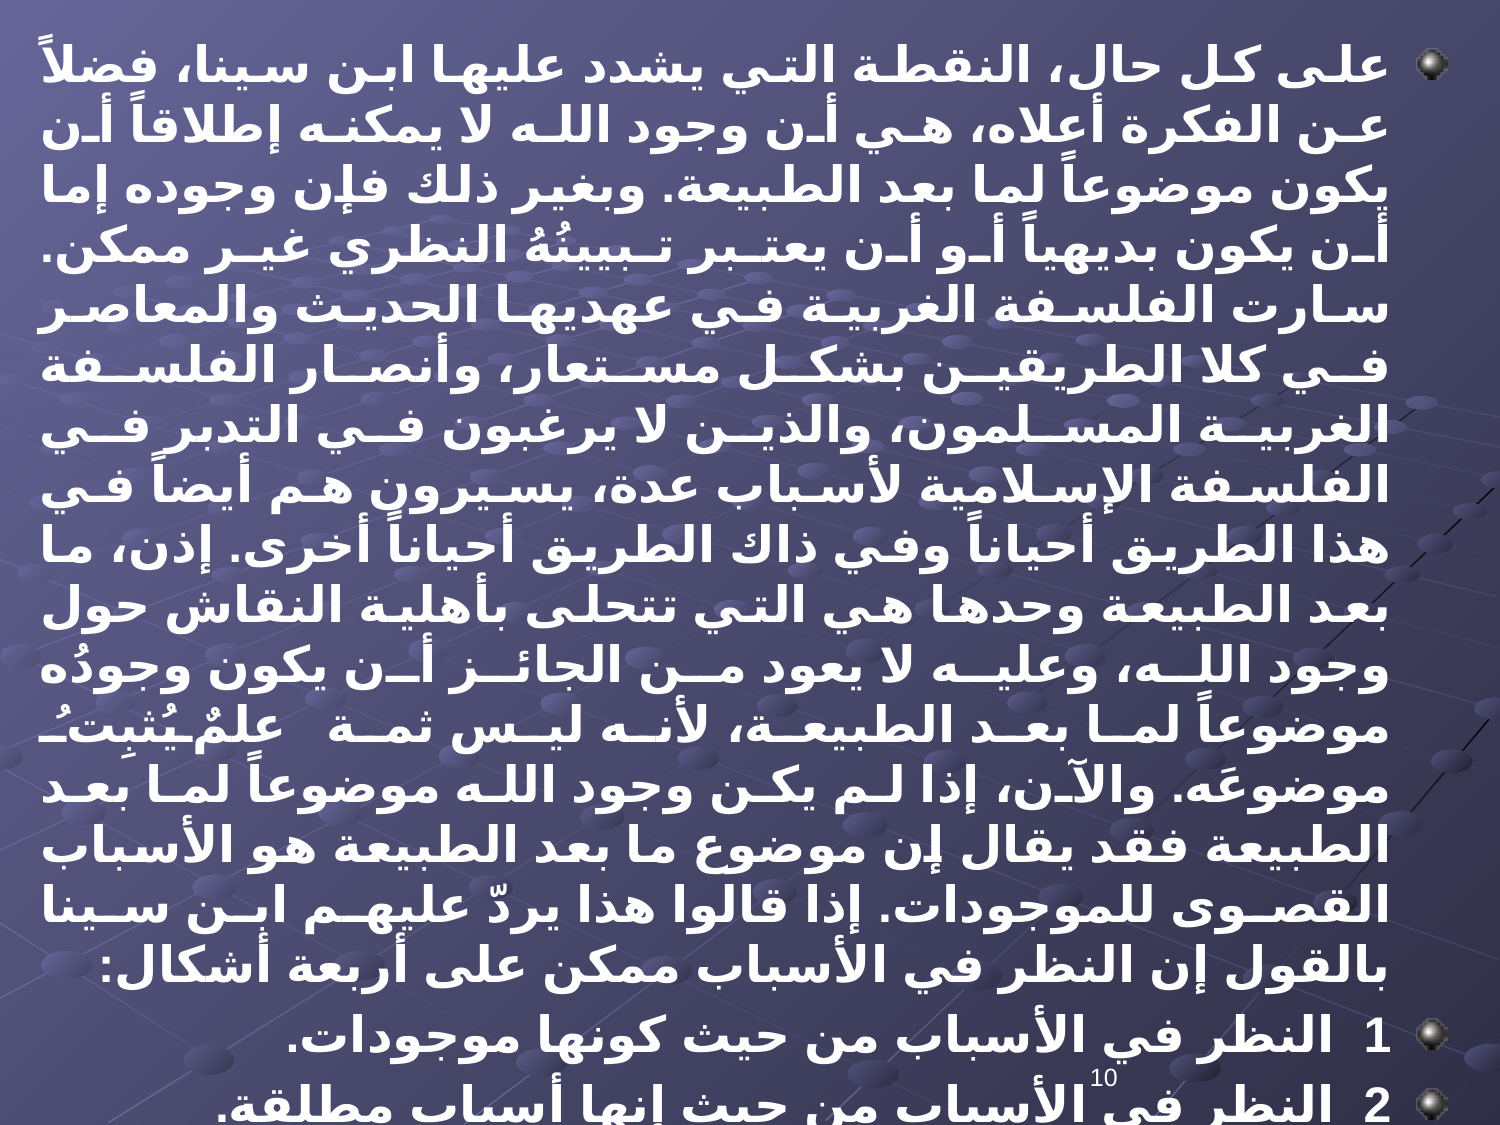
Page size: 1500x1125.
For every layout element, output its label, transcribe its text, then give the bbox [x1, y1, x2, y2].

picture [1412, 1084, 1448, 1120]
list على كل حال، النقطة التي يشدد عليها ابن سينا، فضلاً عن الفكرة أعلاه، هي أن وجود الله لا يمكنه إطلاقاً أن يكون موضوعاً لما بعد الطبيعة. وبغير ذلك فإن وجوده إما أن يكون بديهياً أو أن يعتبر تبيينُهُ النظري غير ممكن. سارت الفلسفة الغربية في عهديها الحديث والمعاصر في كلا الطريقين بشكل مستعار، وأنصار الفلسفة الغربية المسلمون، والذين لا يرغبون في التدبر في الفلسفة الإسلامية لأسباب عدة، يسيرون هم أيضاً في هذا الطريق أحياناً وفي ذاك الطريق أحياناً أخرى. إذن، ما بعد الطبيعة وحدها هي التي تتحلى بأهلية النقاش حول وجود الله، وعليه لا يعود من الجائز أن يكون وجودُه موضوعاً لما بعد الطبيعة، لأنه ليس ثمة علمٌ يُثبِتُ موضوعَه. والآن، إذا لم يكن وجود الله موضوعاً لما بعد الطبيعة فقد يقال إن موضوع ما بعد الطبيعة هو الأسباب القصوى للموجودات. إذا قالوا هذا يردّ عليهم ابن سينا بالقول إن النظر في الأسباب ممكن على أربعة أشكال: 1 النظر في الأسباب من حيث كونها موجودات. 2 النظر في الأسباب من حيث إنها أسباب مطلقة. 3 النظر فيها من حيث أن كل واحد من الأسباب الأربعة تختص به، أي من حيث أن هذا فاعلٌ وذاك قابلٌ، والآخر شيء آخر. 4 النظر فيها من حيث أنها مجموعة تستحصل من كل تلك الأسباب الأربعة. [24, 24, 1463, 1075]
picture [1412, 44, 1448, 80]
picture [1412, 1014, 1448, 1050]
slide_number 10 [1074, 1024, 1425, 1100]
